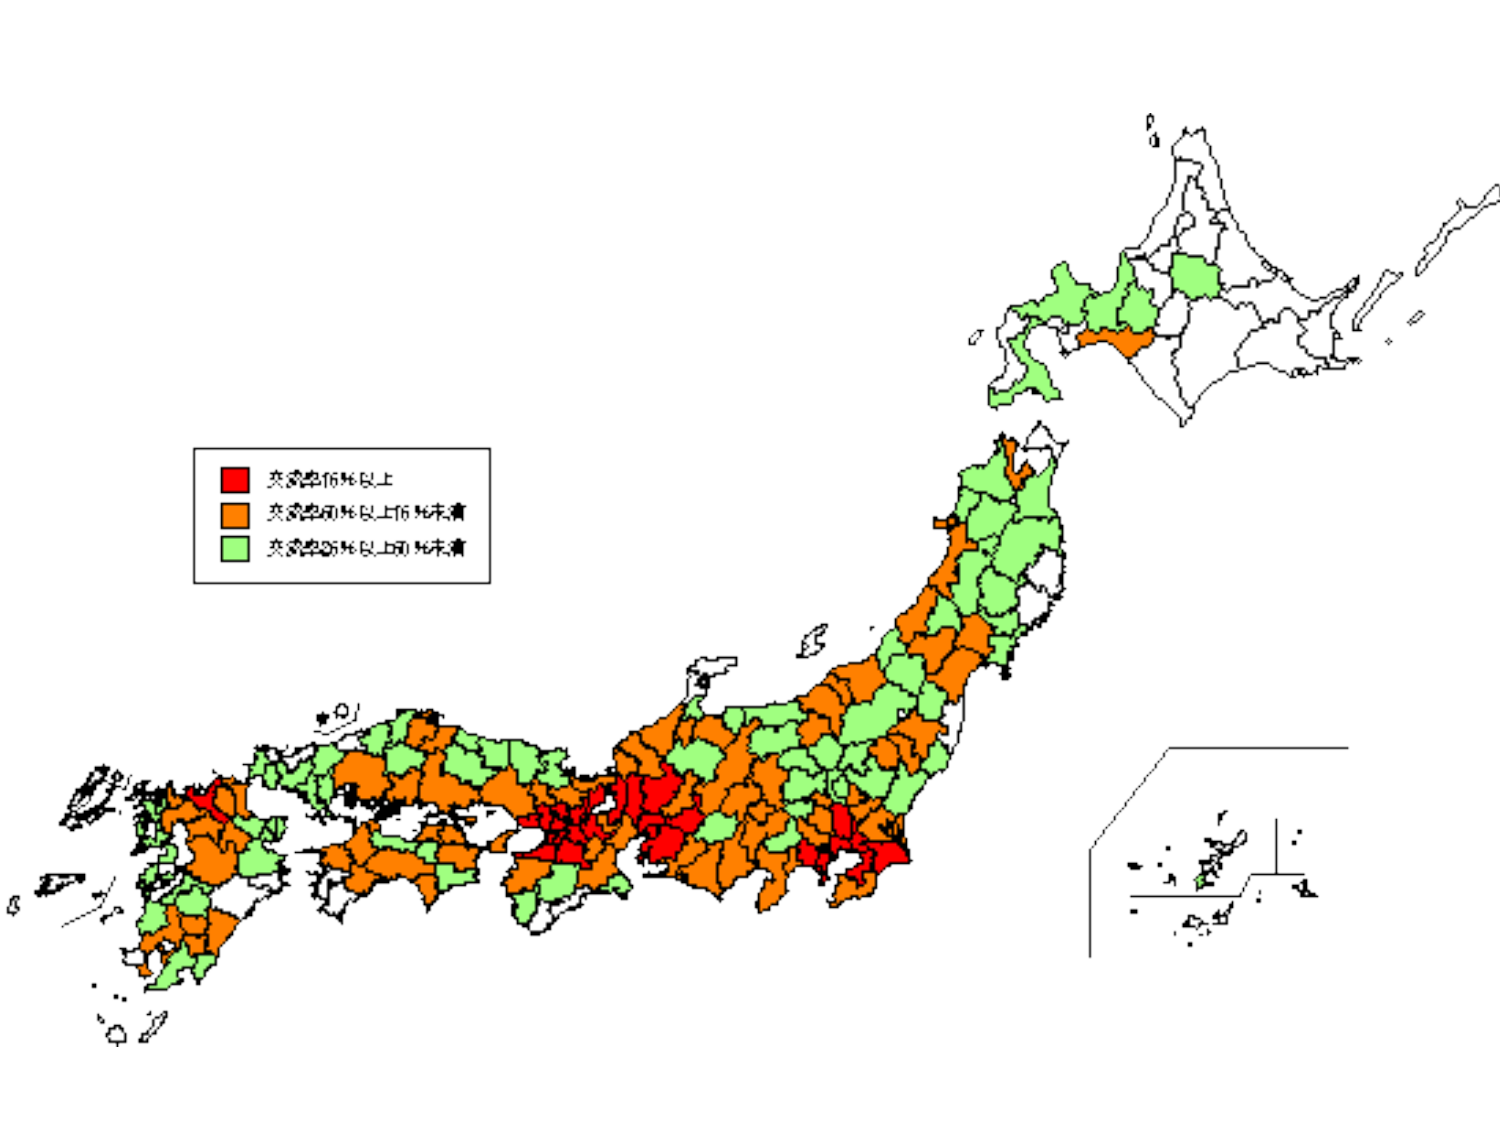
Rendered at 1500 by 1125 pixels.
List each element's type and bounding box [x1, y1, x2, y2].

picture [0, 113, 1500, 1047]
